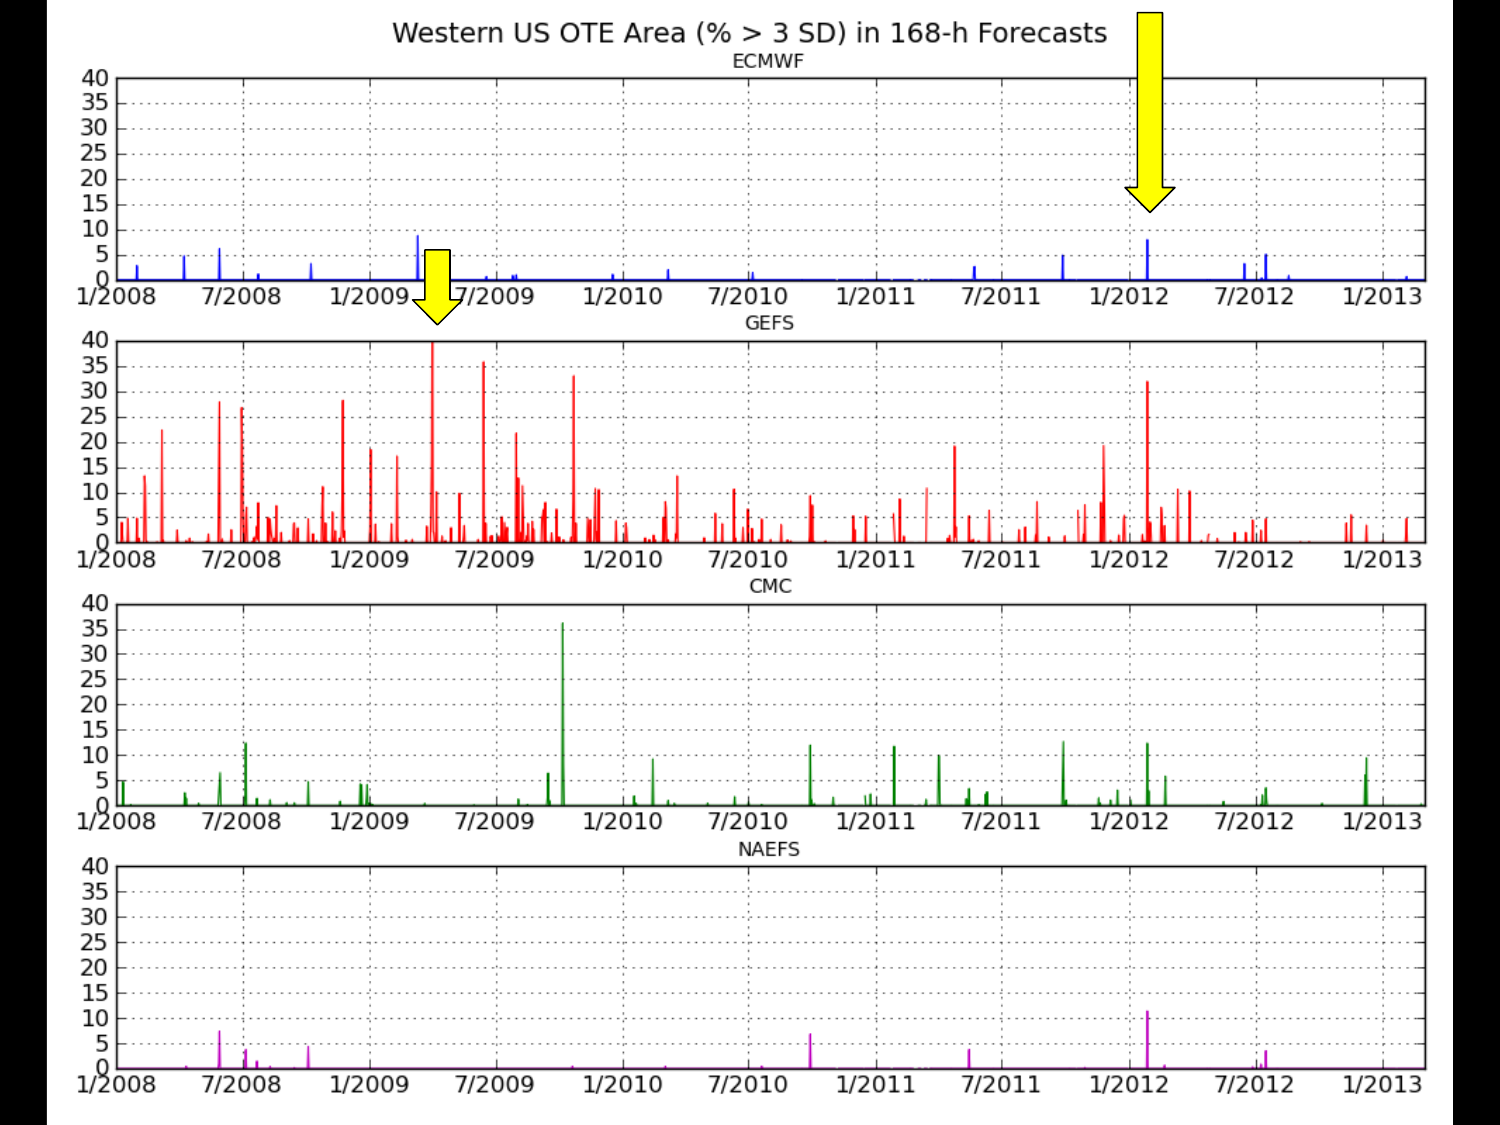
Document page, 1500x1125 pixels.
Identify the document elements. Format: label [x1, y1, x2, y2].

text_box [412, 249, 463, 325]
text_box [1125, 12, 1176, 213]
text_box [46, 0, 1453, 1125]
